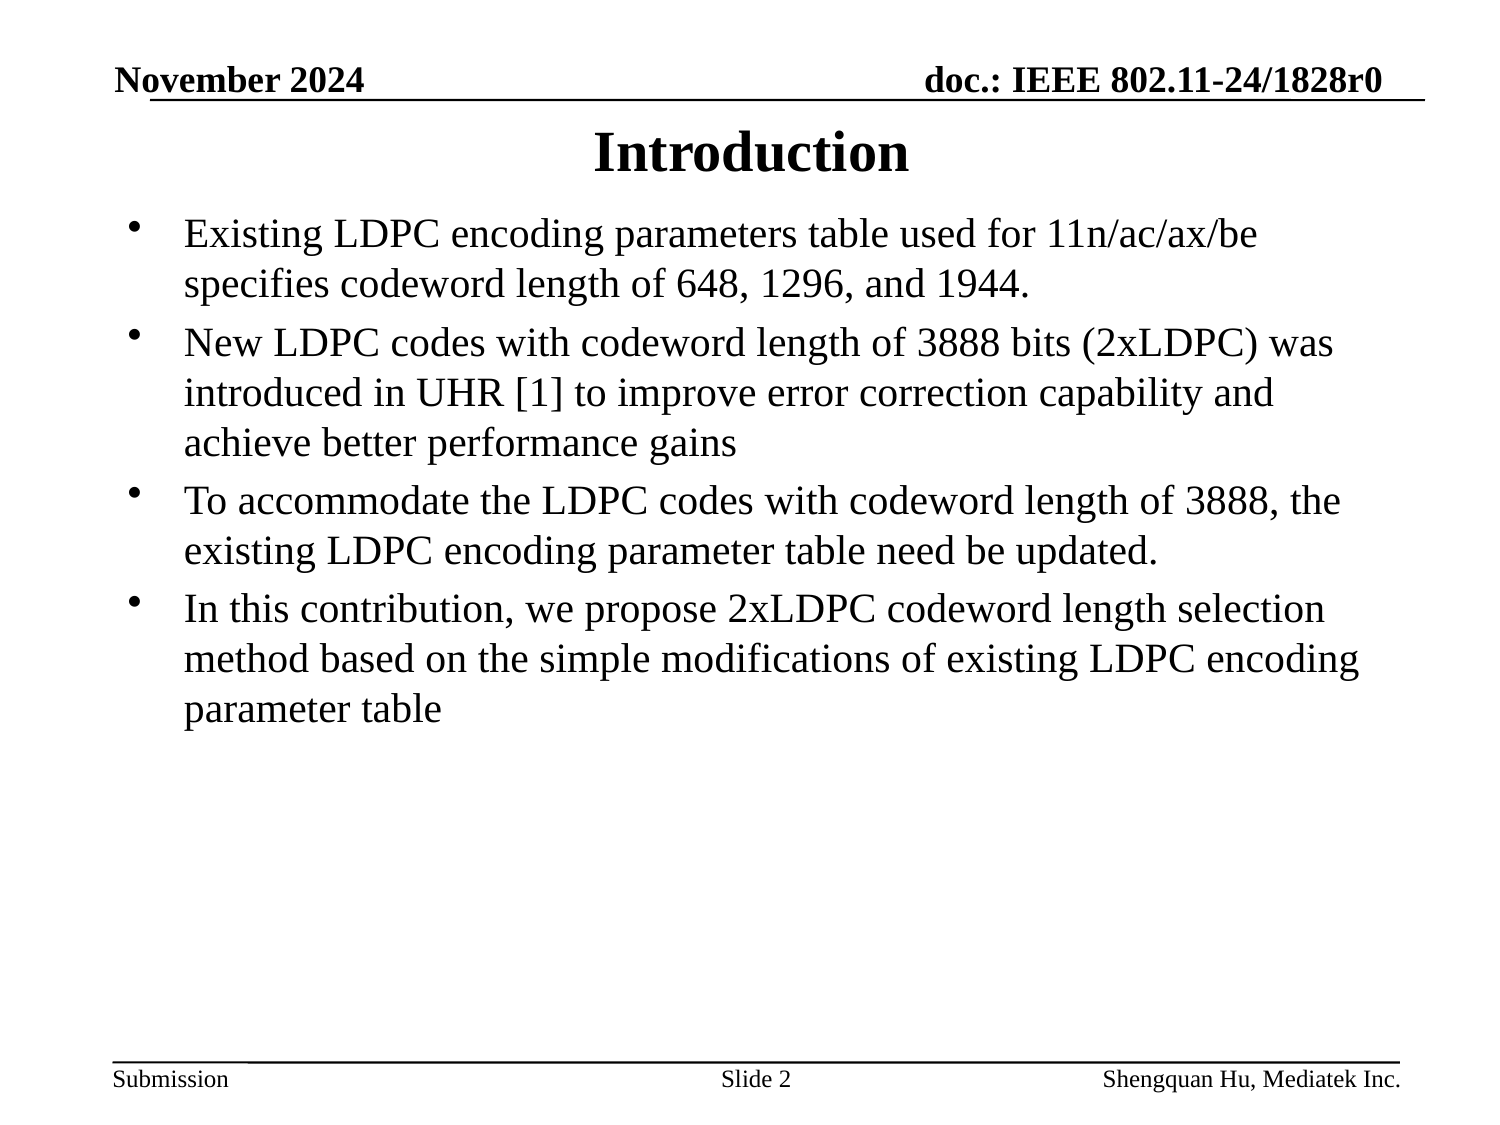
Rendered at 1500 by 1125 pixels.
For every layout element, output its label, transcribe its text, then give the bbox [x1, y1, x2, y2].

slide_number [114, 54, 368, 101]
list Existing LDPC encoding parameters table used for 11n/ac/ax/be specifies codeword length of 648, 1296, and 1944. New LDPC codes with codeword length of 3888 bits (2xLDPC) was introduced in UHR [1] to improve error correction capability and achieve better performance gains To accommodate the LDPC codes with codeword length of 3888, the existing LDPC encoding parameter table need be updated. In this contribution, we propose 2xLDPC codeword length selection method based on the simple modifications of existing LDPC encoding parameter table [112, 198, 1388, 937]
footer Shengquan Hu, Mediatek Inc. [1098, 1061, 1402, 1093]
title Introduction [114, 98, 1390, 199]
slide_number Slide 2 [712, 1061, 800, 1093]
